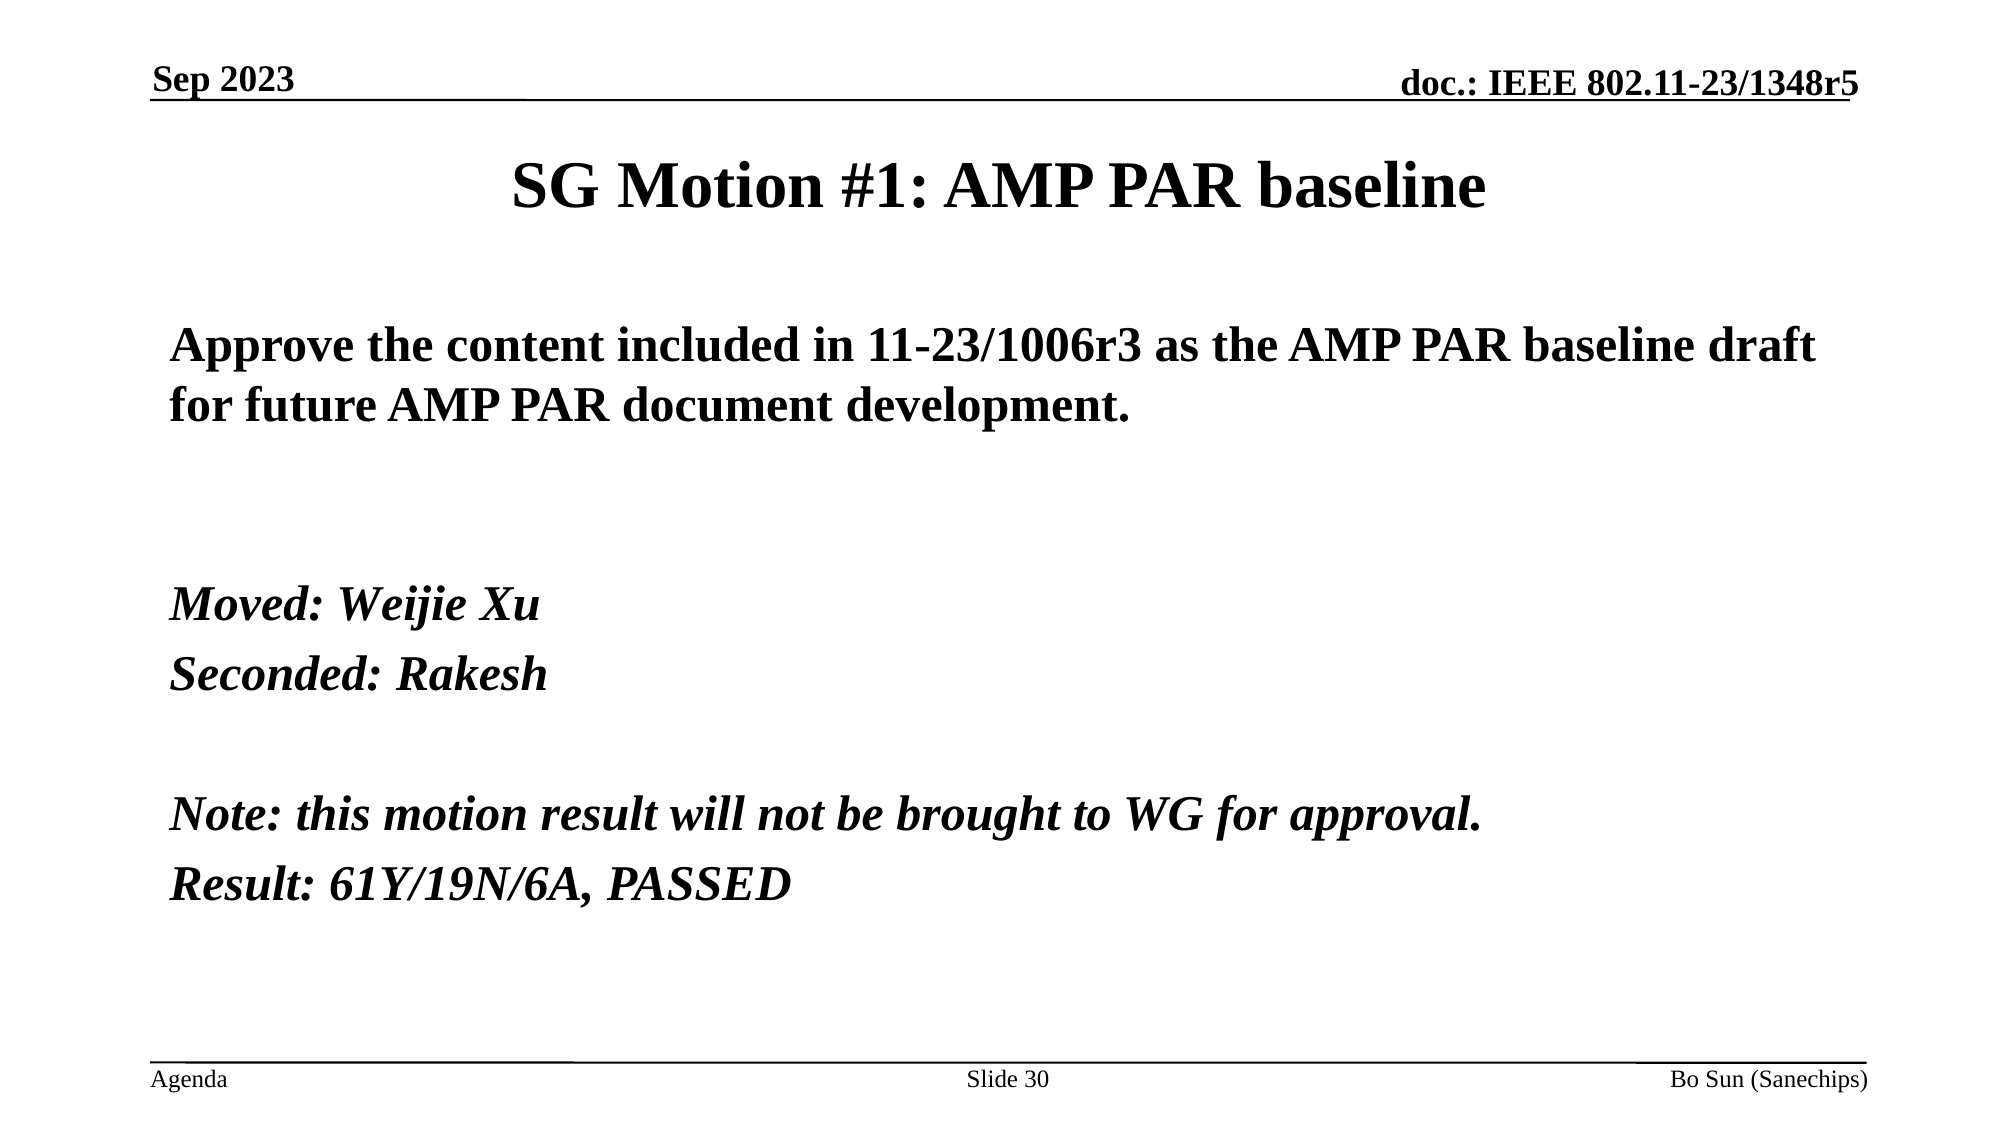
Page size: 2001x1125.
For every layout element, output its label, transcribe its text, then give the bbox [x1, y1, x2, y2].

text_box Approve the content included in 11-23/1006r3 as the AMP PAR baseline draft for future AMP PAR document development. Moved: Weijie Xu Seconded: Rakesh Note: this motion result will not be brought to WG for approval. Result: 61Y/19N/6A, PASSED [154, 304, 1857, 1046]
footer Bo Sun (Sanechips) [1171, 1061, 1869, 1093]
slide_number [152, 54, 563, 100]
text_box SG Motion #1: AMP PAR baseline [362, 99, 1638, 262]
slide_number Slide 30 [949, 1061, 1067, 1123]
